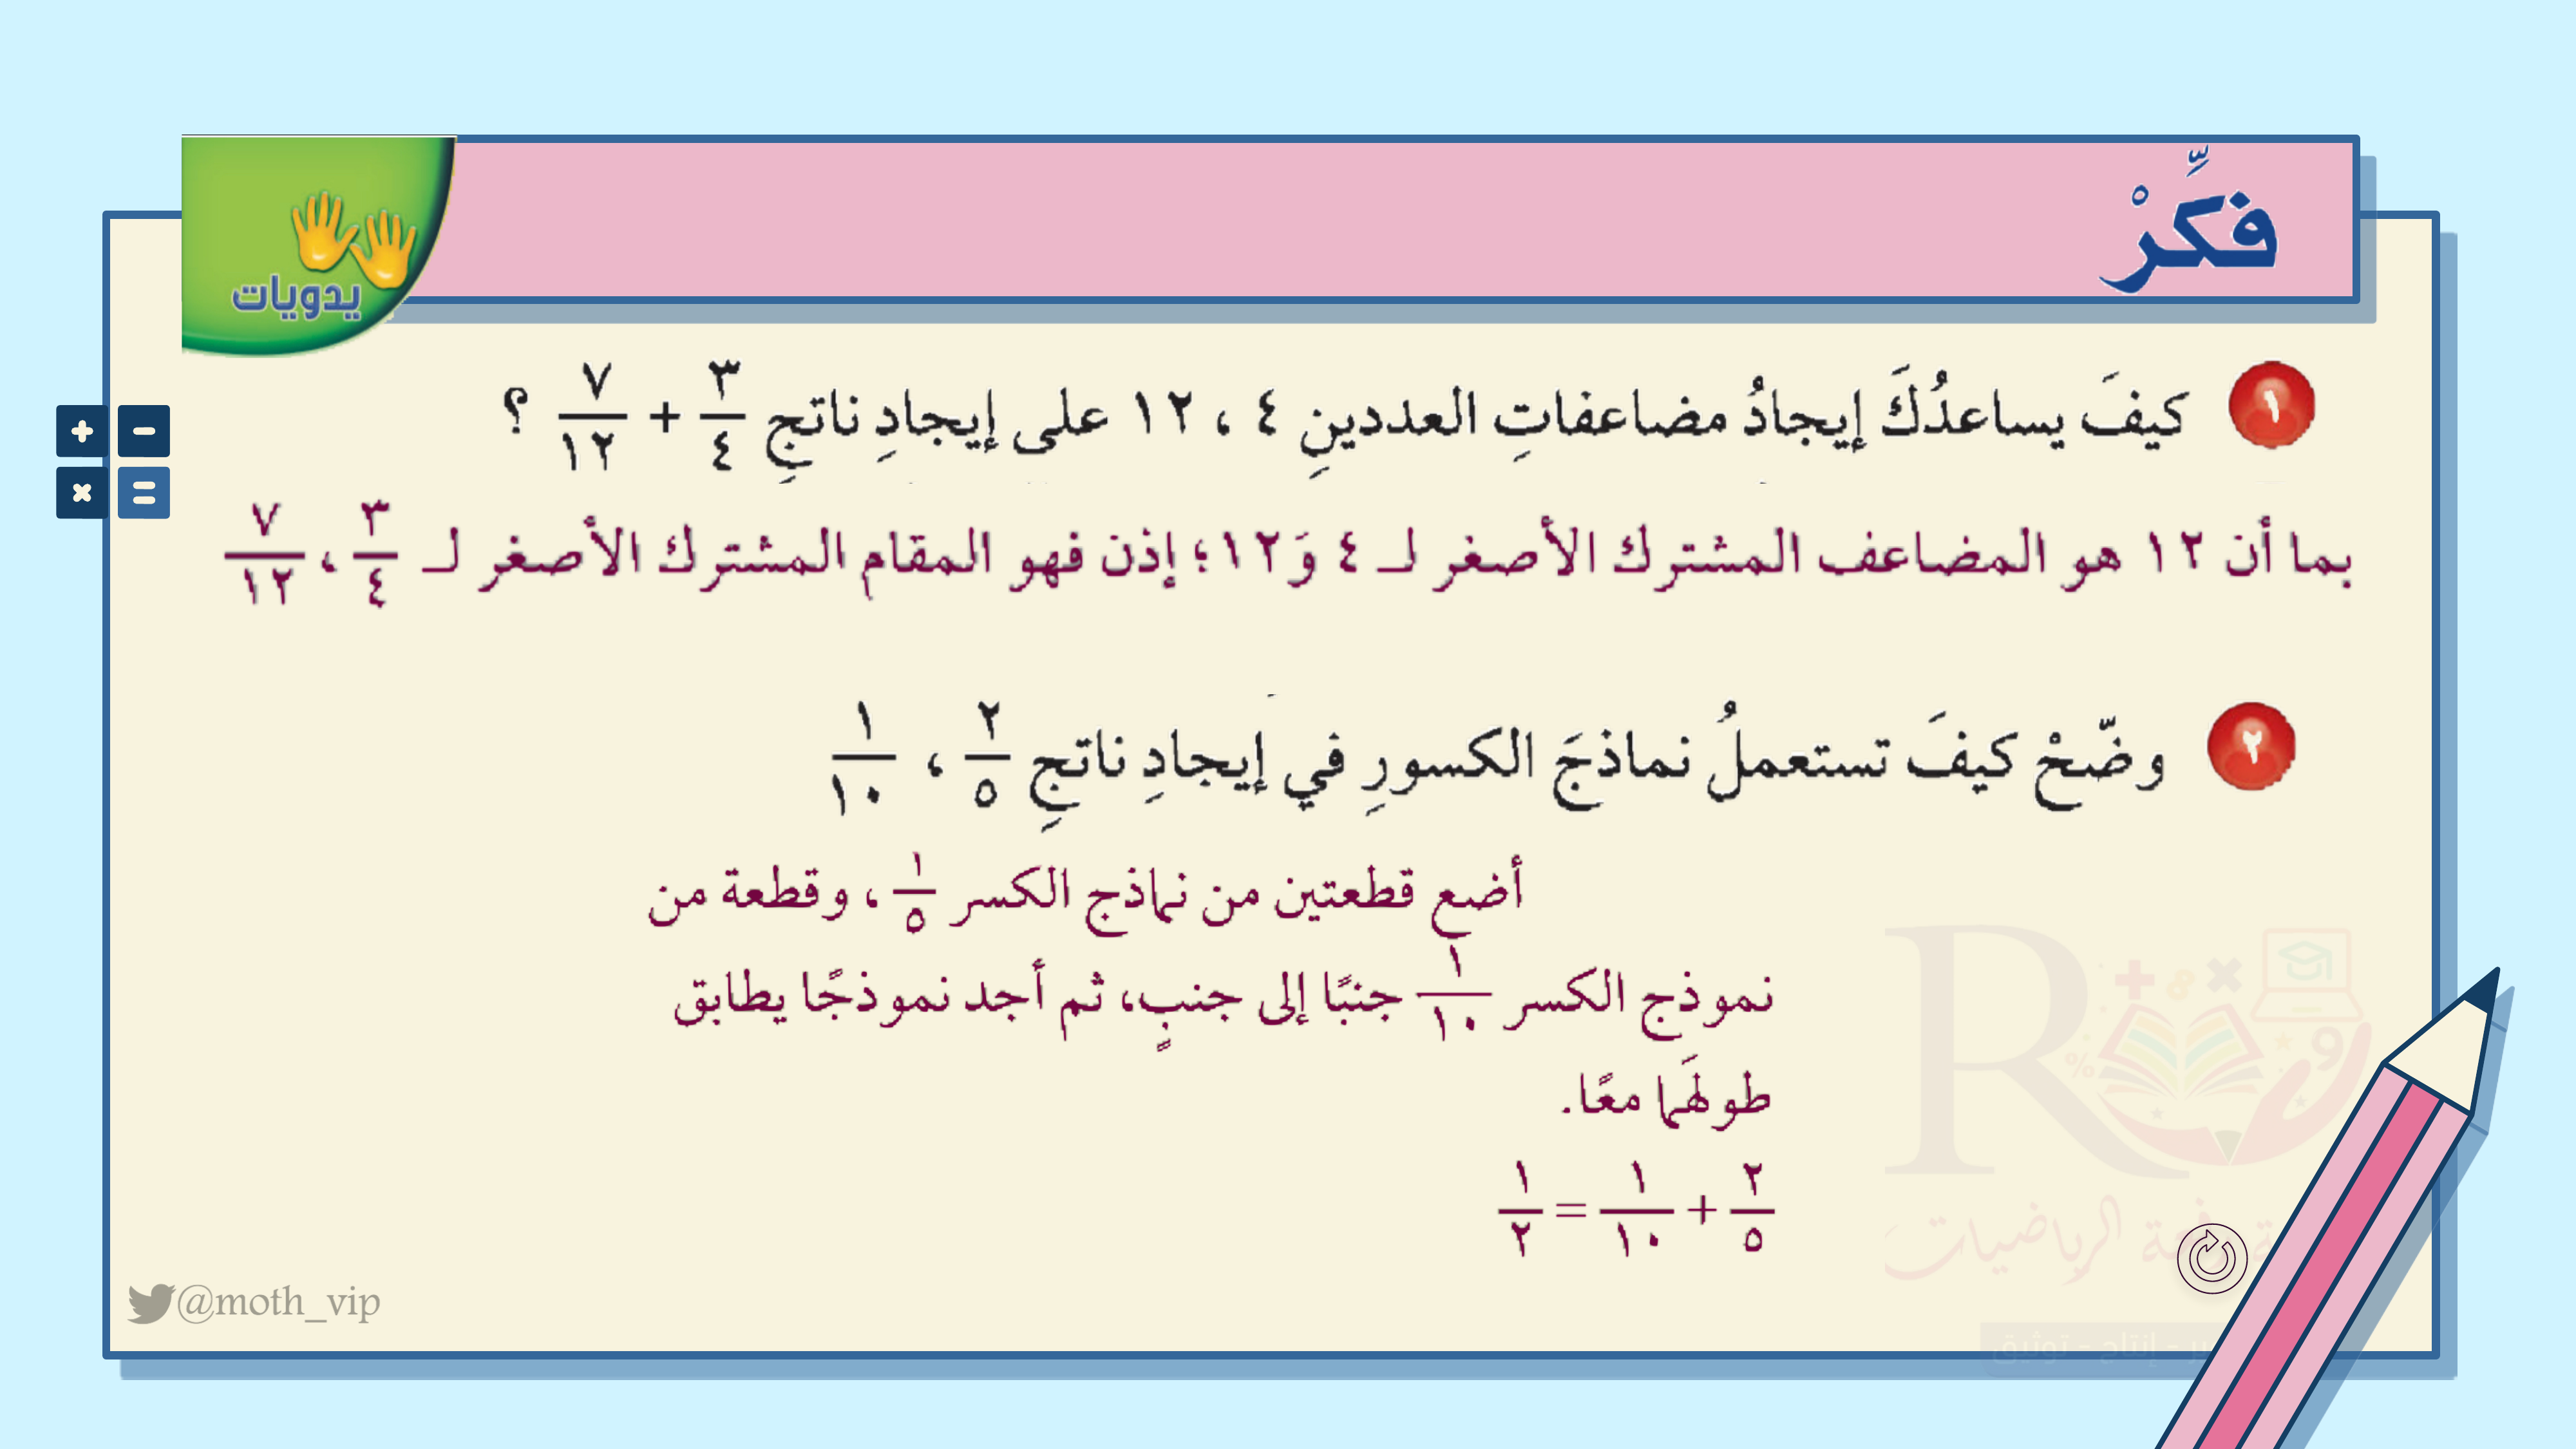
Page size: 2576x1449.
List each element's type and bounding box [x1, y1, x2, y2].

picture [584, 694, 2320, 1307]
picture [182, 134, 2361, 484]
picture [209, 487, 2367, 625]
text_box [1911, 961, 2522, 1449]
text_box [56, 404, 170, 519]
picture [2035, 142, 2320, 312]
title [504, 135, 2360, 304]
